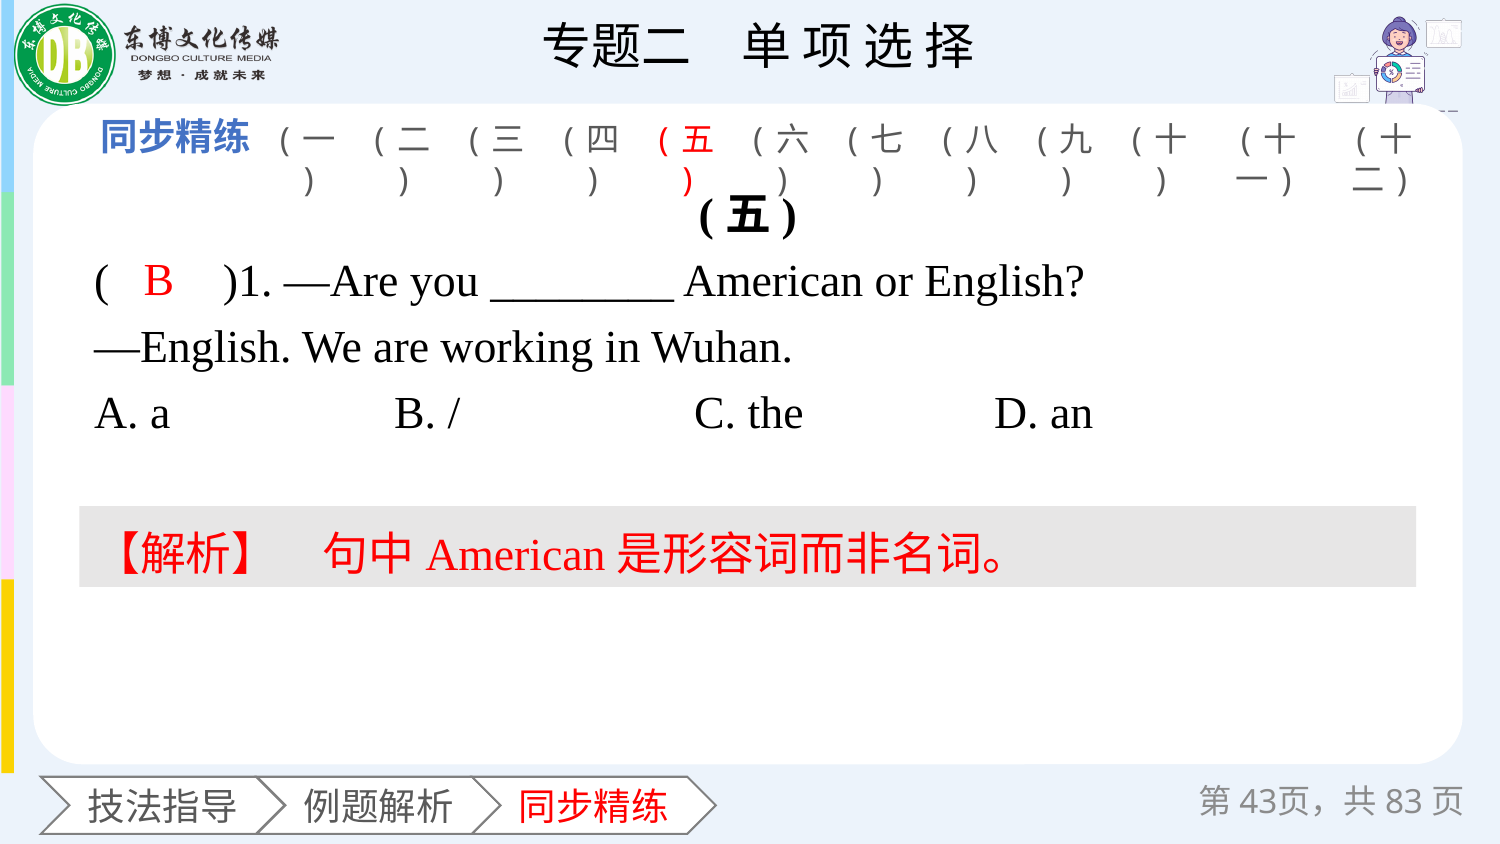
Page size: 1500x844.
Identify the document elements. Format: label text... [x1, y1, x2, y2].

text_box (七) [821, 110, 916, 206]
text_box (八) [916, 110, 1011, 206]
text_box (三) [443, 110, 537, 206]
picture [14, 3, 280, 106]
text_box (二) [348, 110, 443, 206]
text_box B [115, 242, 203, 313]
text_box (五) ( )1. —Are you ________ American or English? —English. We are working in Wuhan. A. a B. / C. the D. an [79, 166, 1417, 445]
picture [1312, 0, 1487, 131]
text_box (十二) [1315, 110, 1448, 206]
text_box 【解析】 句中American是形容词而非名词。 [79, 506, 1417, 587]
text_box (六) [727, 110, 821, 206]
text_box (十一) [1200, 110, 1315, 206]
text_box (一) [253, 110, 348, 206]
text_box (四) [537, 110, 632, 206]
text_box (九) [1011, 110, 1105, 206]
text_box (五) [632, 110, 727, 206]
slide_number 第页，共83页 [1175, 780, 1480, 826]
text_box (十) [1105, 110, 1200, 206]
